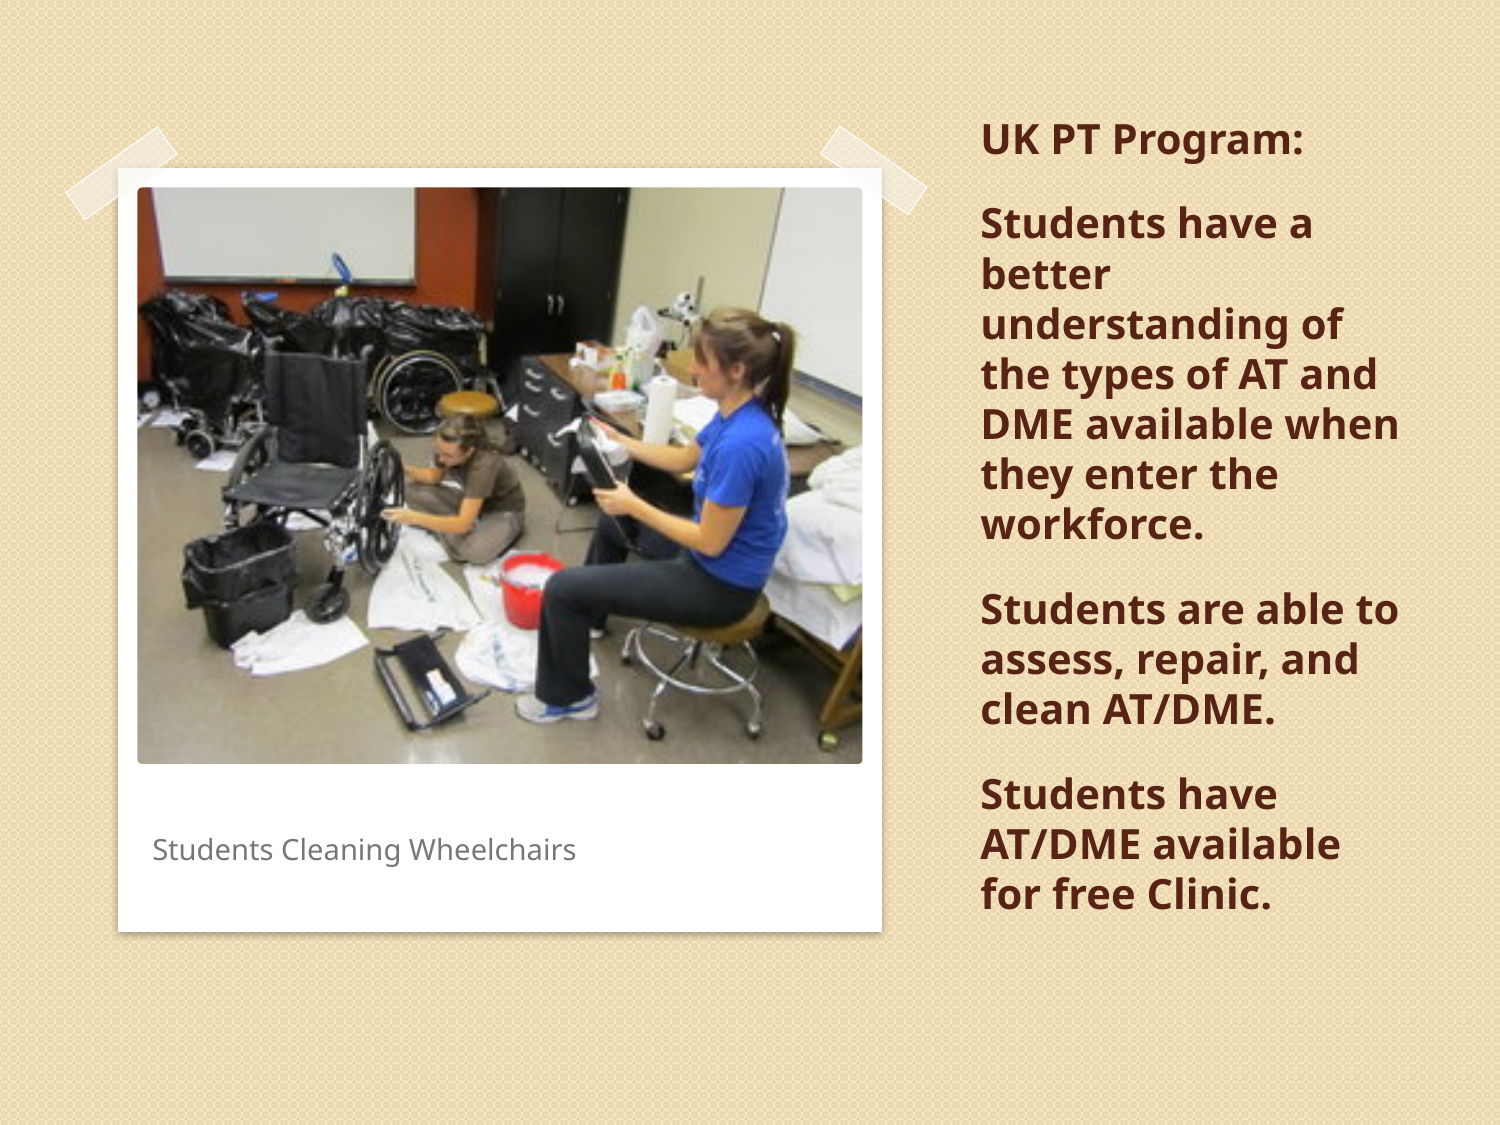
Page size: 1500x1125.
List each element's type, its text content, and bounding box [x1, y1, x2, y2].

picture [137, 187, 863, 765]
title UK PT Program: Students have a better understanding of the types of AT and DME available when they enter the workforce. Students are able to assess, repair, and clean AT/DME. Students have AT/DME available for free Clinic. [965, 174, 1416, 925]
list Students Cleaning Wheelchairs [137, 787, 863, 913]
